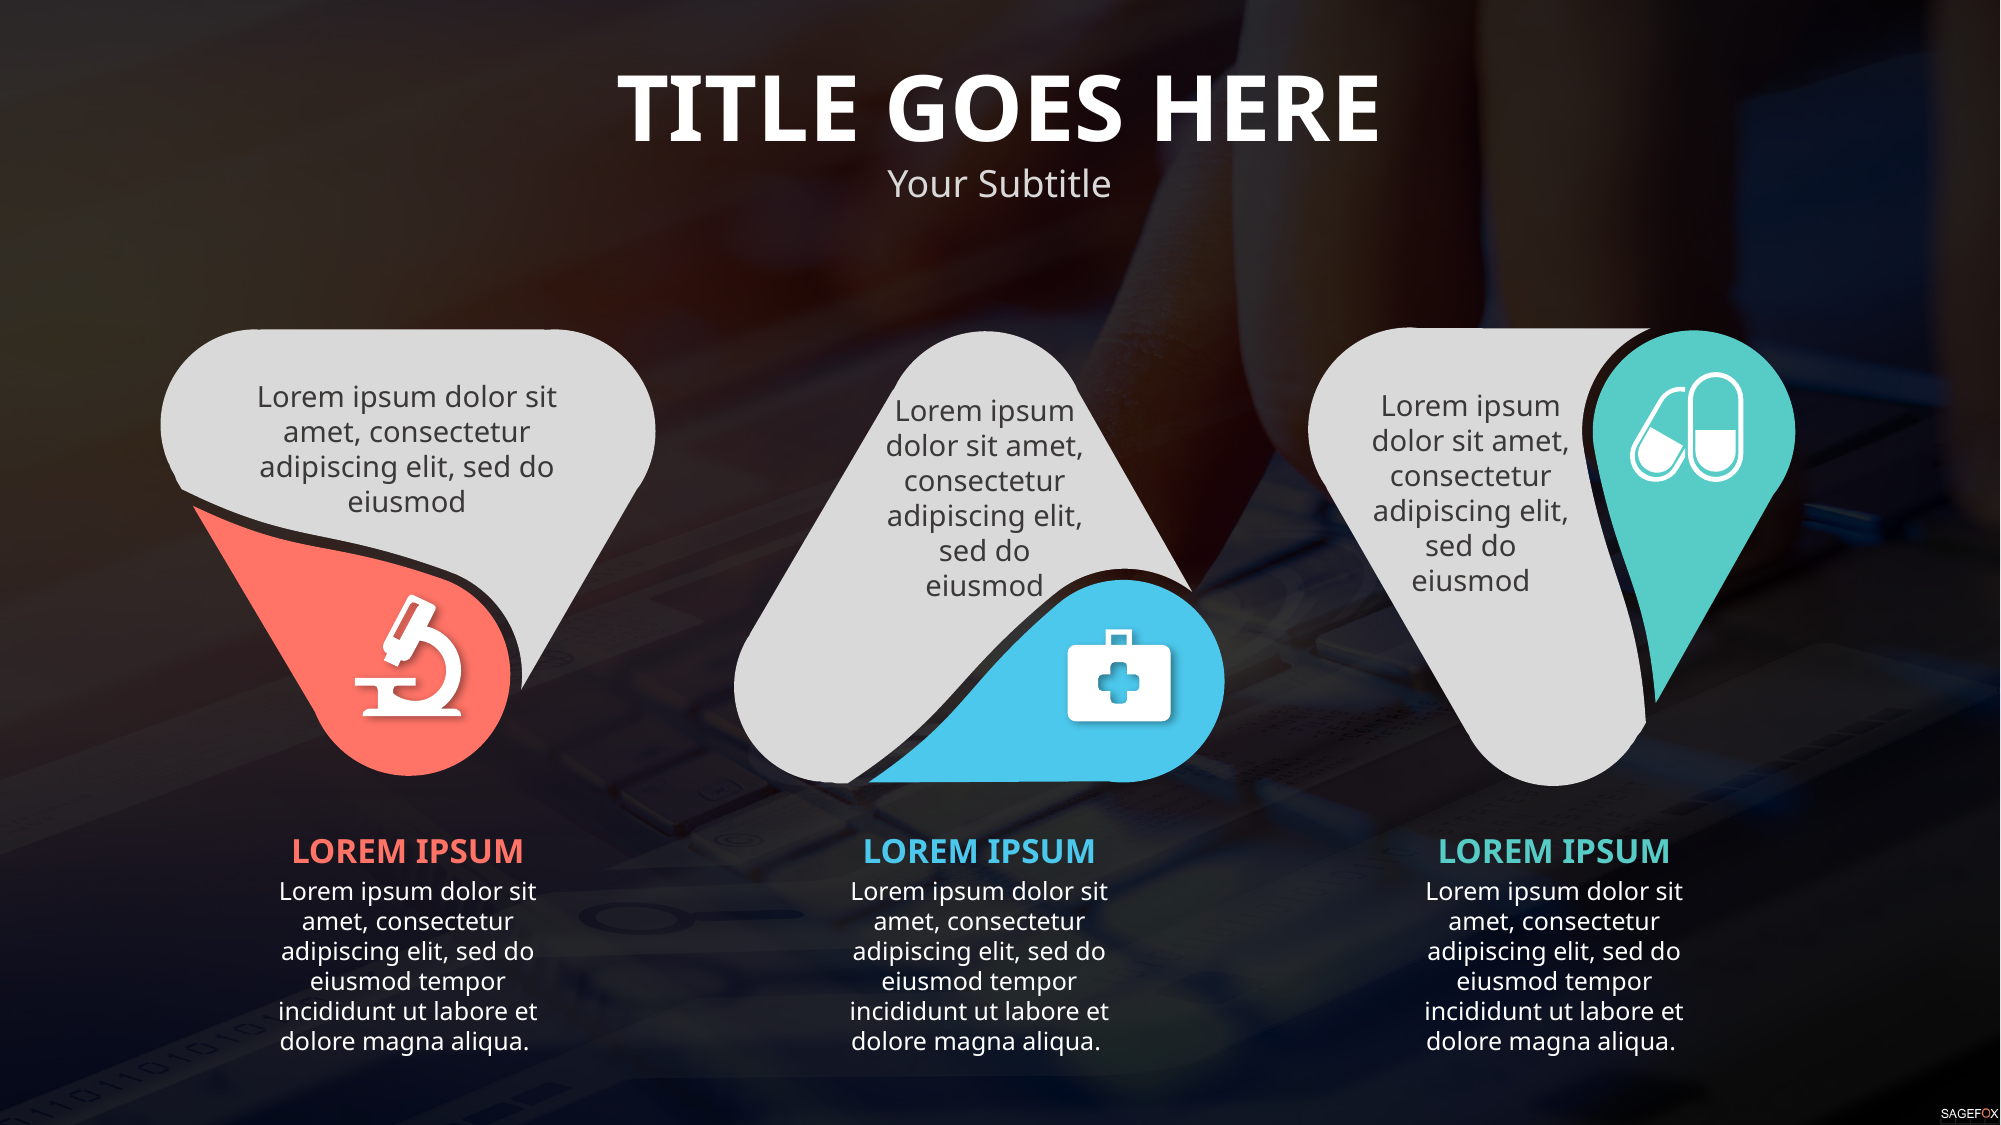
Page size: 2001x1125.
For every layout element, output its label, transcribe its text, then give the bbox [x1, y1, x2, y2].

text_box LOREM IPSUM Lorem ipsum dolor sit amet, consectetur adipiscing elit, sed do eiusmod tempor incididunt ut labore et dolore magna aliqua. [1384, 823, 1725, 1063]
text_box TITLE GOES HERE Your Subtitle [548, 42, 1452, 322]
text_box [733, 435, 1037, 785]
text_box [354, 594, 462, 717]
picture [0, 0, 2001, 1125]
text_box [1392, 481, 1647, 787]
text_box [864, 578, 1226, 784]
text_box [1591, 329, 1797, 707]
text_box LOREM IPSUM Lorem ipsum dolor sit amet, consectetur adipiscing elit, sed do eiusmod tempor incididunt ut labore et dolore magna aliqua. [809, 823, 1150, 1063]
text_box [1105, 436, 1194, 593]
text_box [190, 503, 512, 777]
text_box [1626, 371, 1744, 486]
text_box Lorem ipsum dolor sit amet, consectetur adipiscing elit, sed do eiusmod [865, 385, 1105, 610]
text_box [1067, 629, 1171, 722]
text_box [159, 328, 657, 691]
text_box [894, 330, 1077, 385]
text_box Lorem ipsum dolor sit amet, consectetur adipiscing elit, sed do eiusmod [213, 371, 602, 526]
text_box [1307, 326, 1651, 533]
text_box LOREM IPSUM Lorem ipsum dolor sit amet, consectetur adipiscing elit, sed do eiusmod tempor incididunt ut labore et dolore magna aliqua. [237, 823, 579, 1063]
text_box Lorem ipsum dolor sit amet, consectetur adipiscing elit, sed do eiusmod [1351, 379, 1591, 605]
